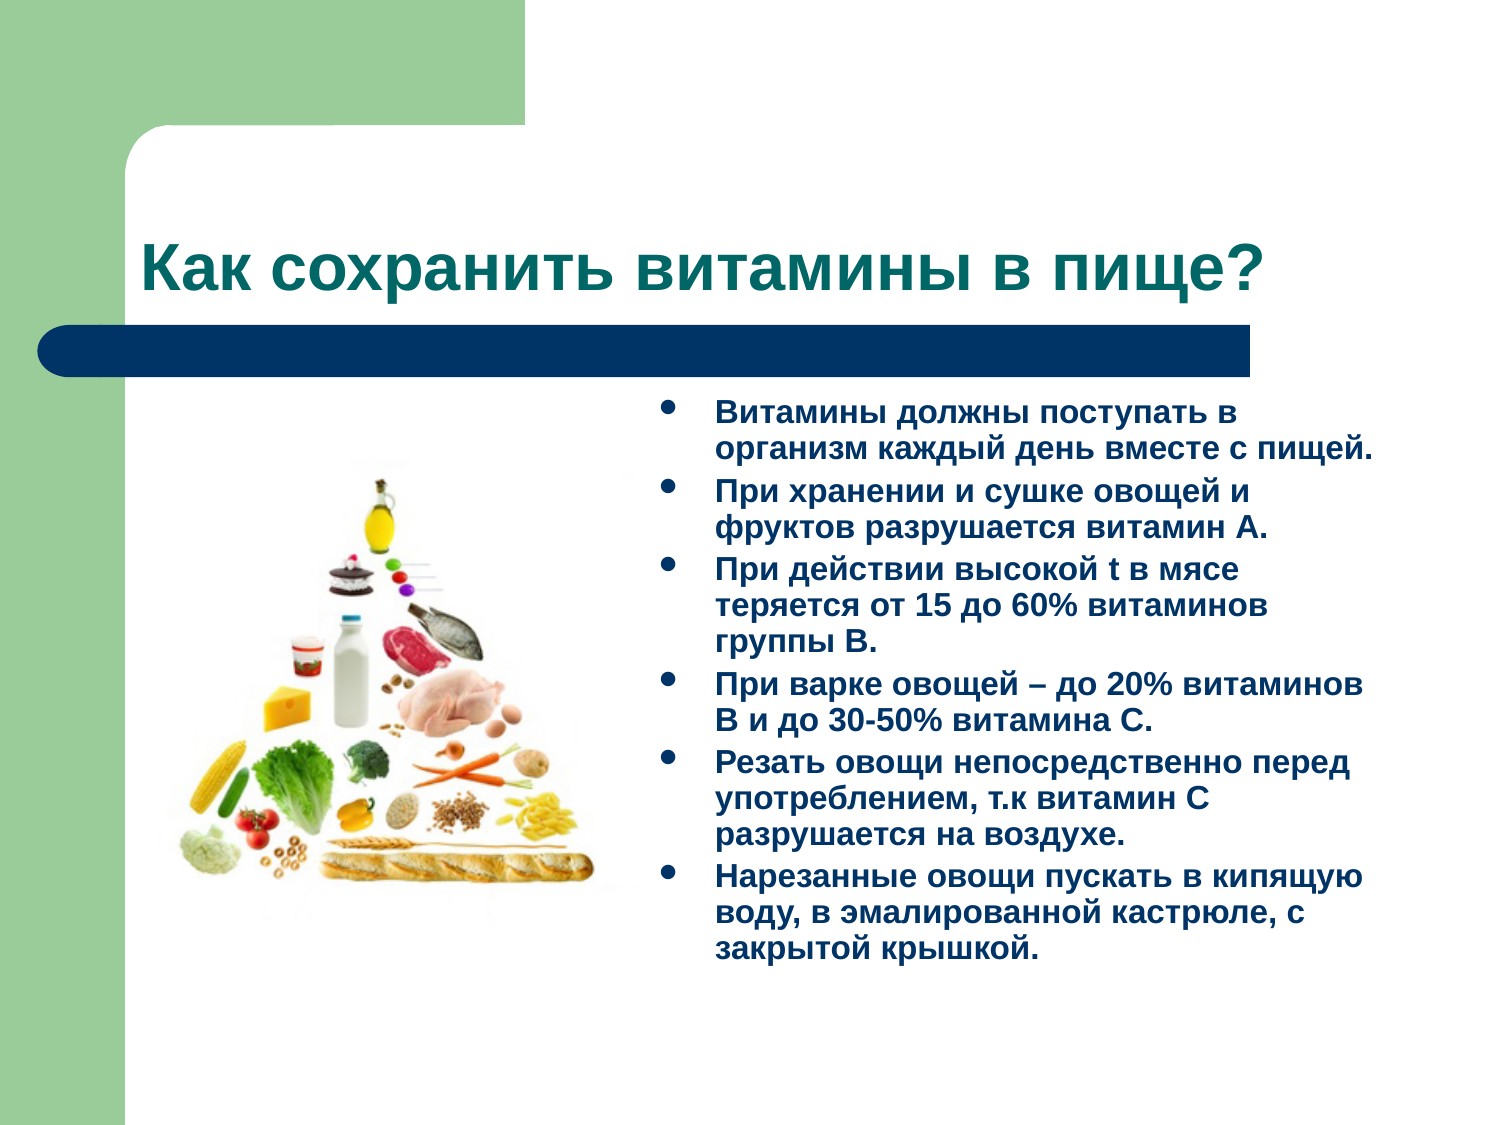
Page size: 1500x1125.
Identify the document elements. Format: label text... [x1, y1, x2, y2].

picture [159, 455, 643, 927]
list Витамины должны поступать в организм каждый день вместе с пищей. При хранении и сушке овощей и фруктов разрушается витамин А. При действии высокой t в мясе теряется от 15 до 60% витаминов группы В. При варке овощей – до 20% витаминов В и до 30-50% витамина С. Резать овощи непосредственно перед употреблением, т.к витамин С разрушается на воздухе. Нарезанные овощи пускать в кипящую воду, в эмалированной кастрюле, с закрытой крышкой. [643, 387, 1400, 999]
title Как сохранить витамины в пище? [124, 124, 1426, 313]
